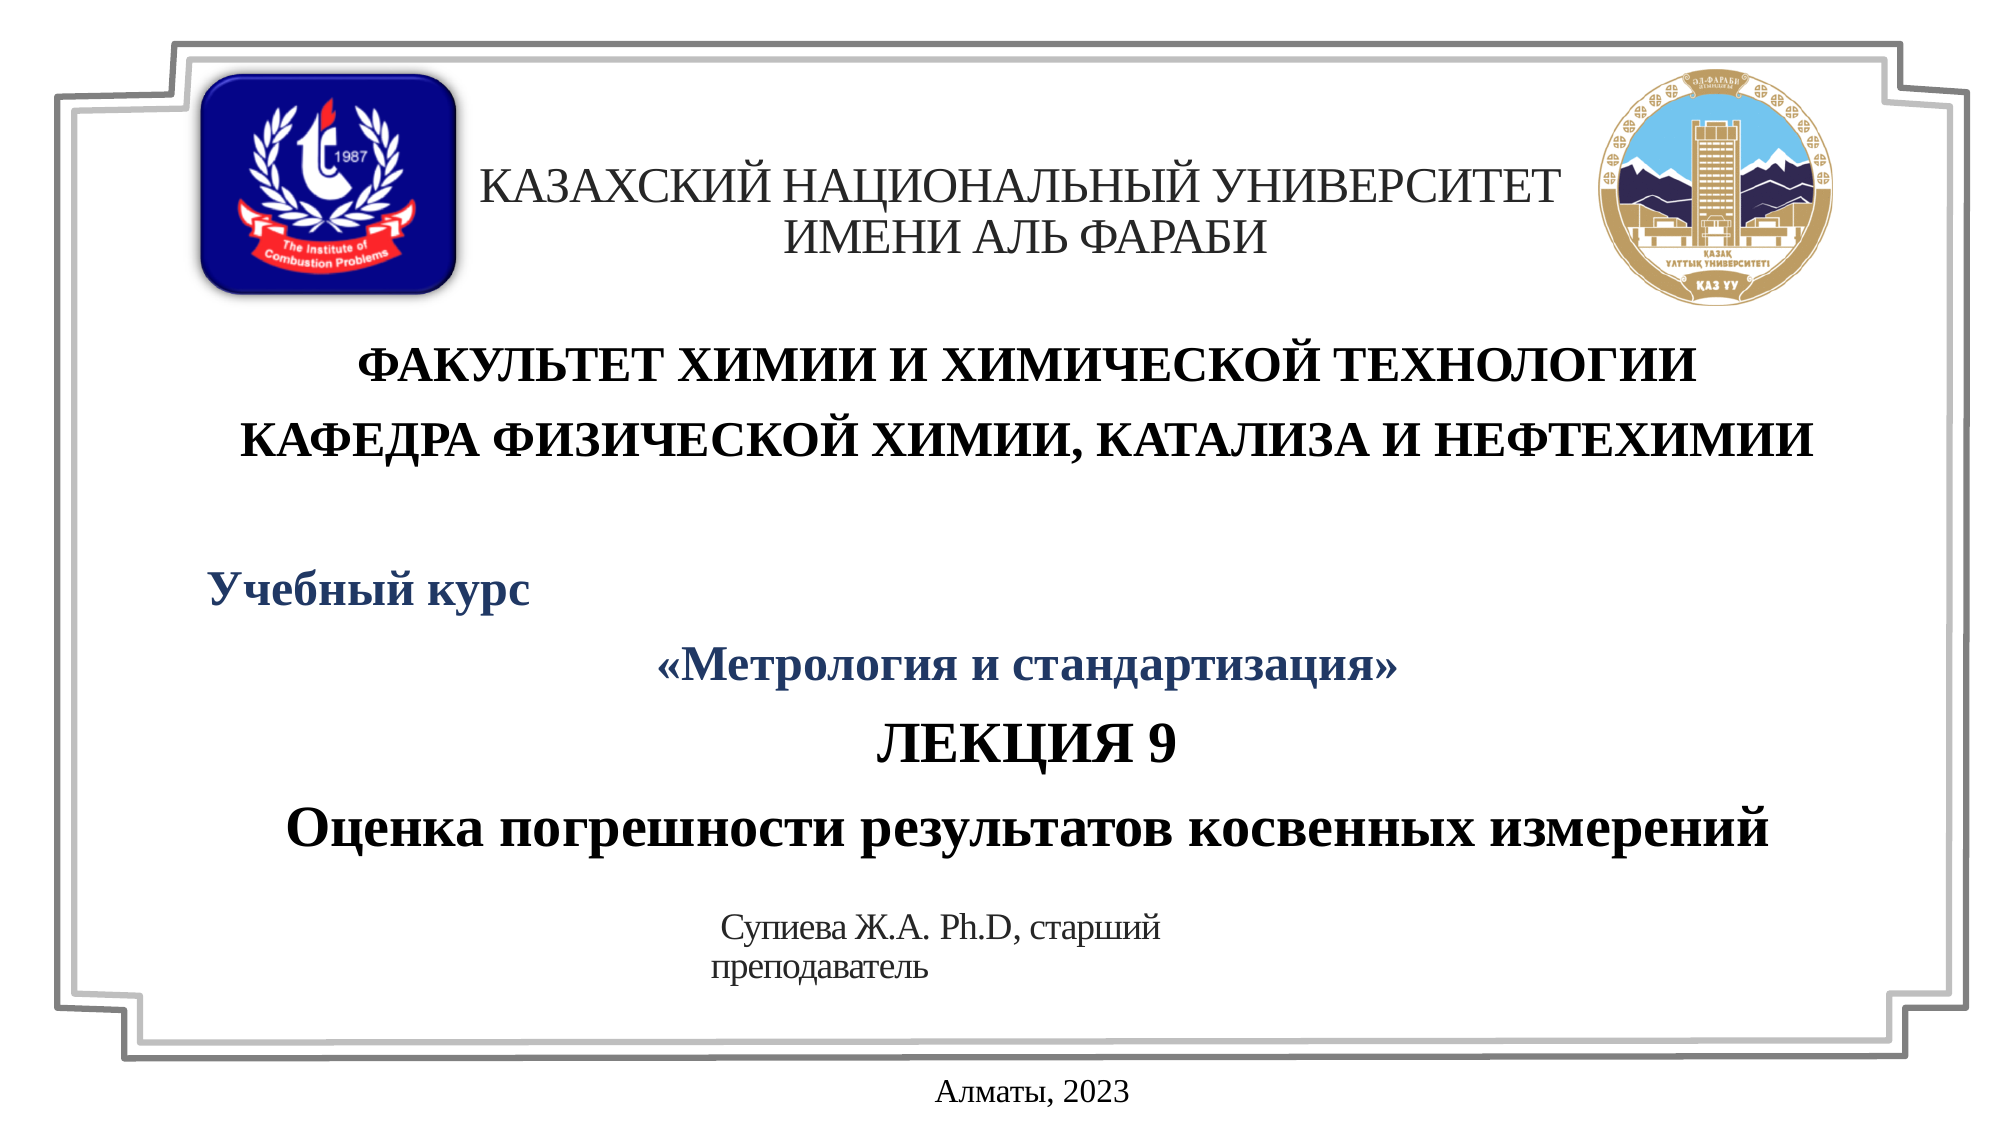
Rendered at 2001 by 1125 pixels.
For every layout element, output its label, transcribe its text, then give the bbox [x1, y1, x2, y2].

text_box [57, 43, 1968, 1059]
picture [180, 56, 476, 312]
picture [1598, 69, 1833, 306]
text_box Алматы, 2023 [893, 1058, 1145, 1125]
